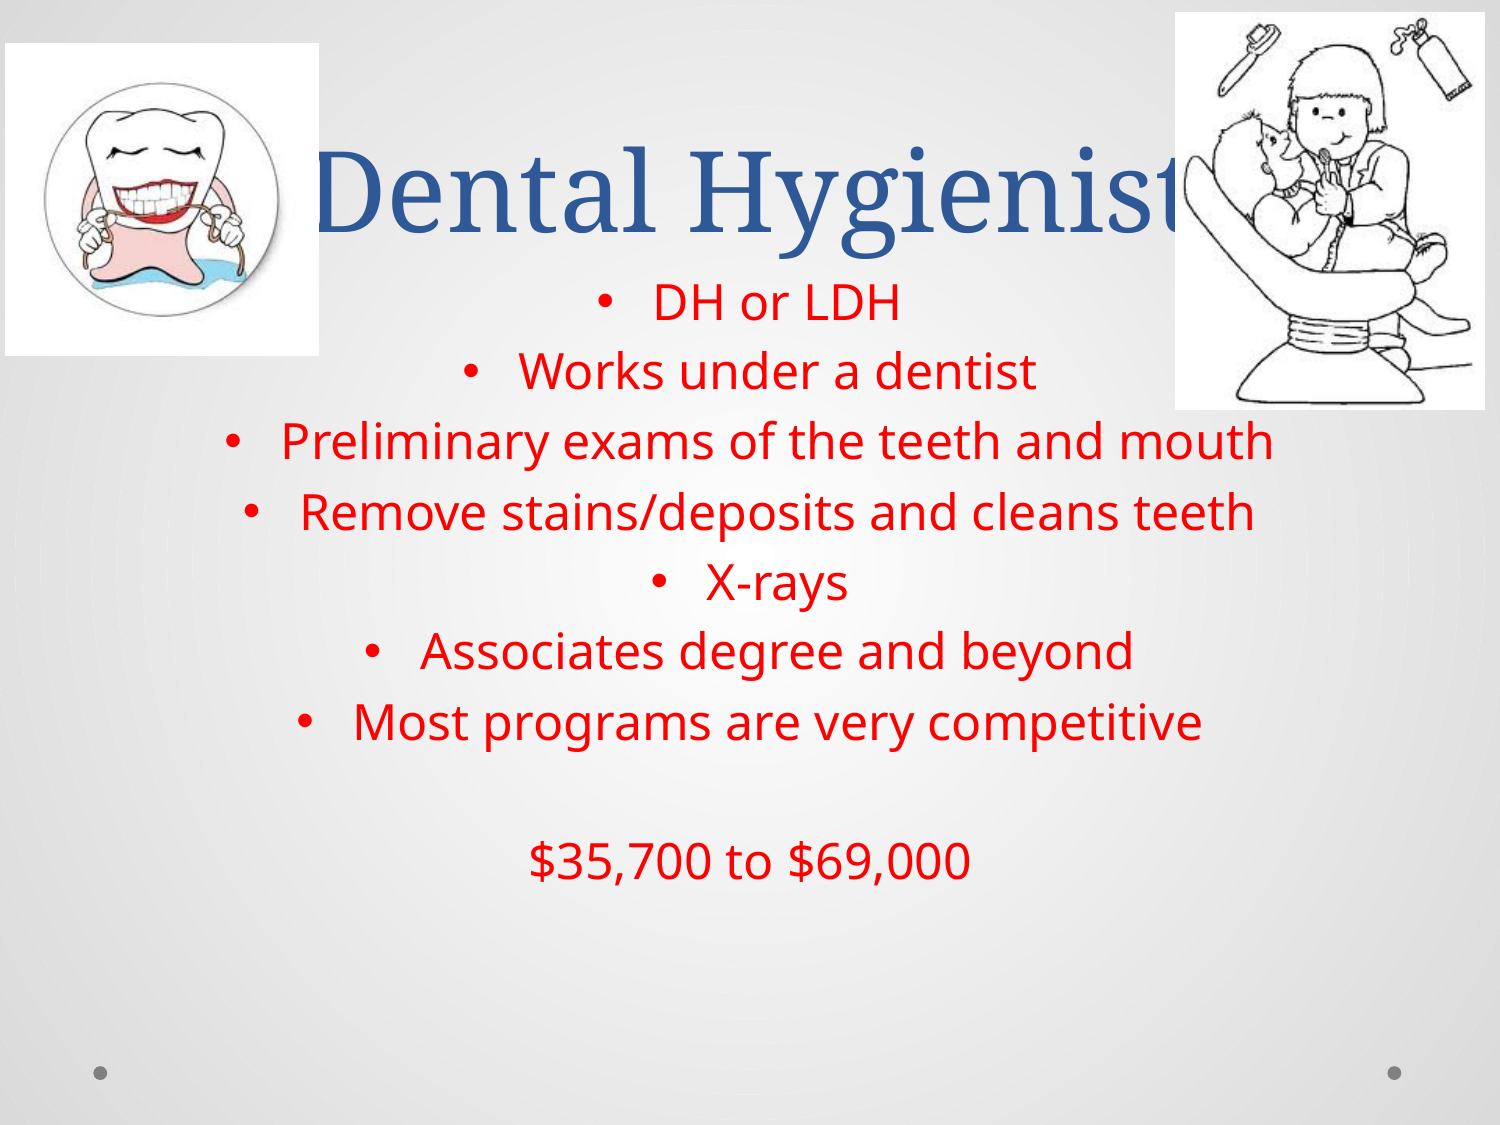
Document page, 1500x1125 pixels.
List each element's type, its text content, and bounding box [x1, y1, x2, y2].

picture [5, 42, 319, 356]
title Dental Hygienist [75, 0, 1425, 262]
list DH or LDH Works under a dentist Preliminary exams of the teeth and mouth Remove stains/deposits and cleans teeth X-rays Associates degree and beyond Most programs are very competitive $35,700 to $69,000 [75, 262, 1425, 1005]
picture [1174, 12, 1485, 410]
